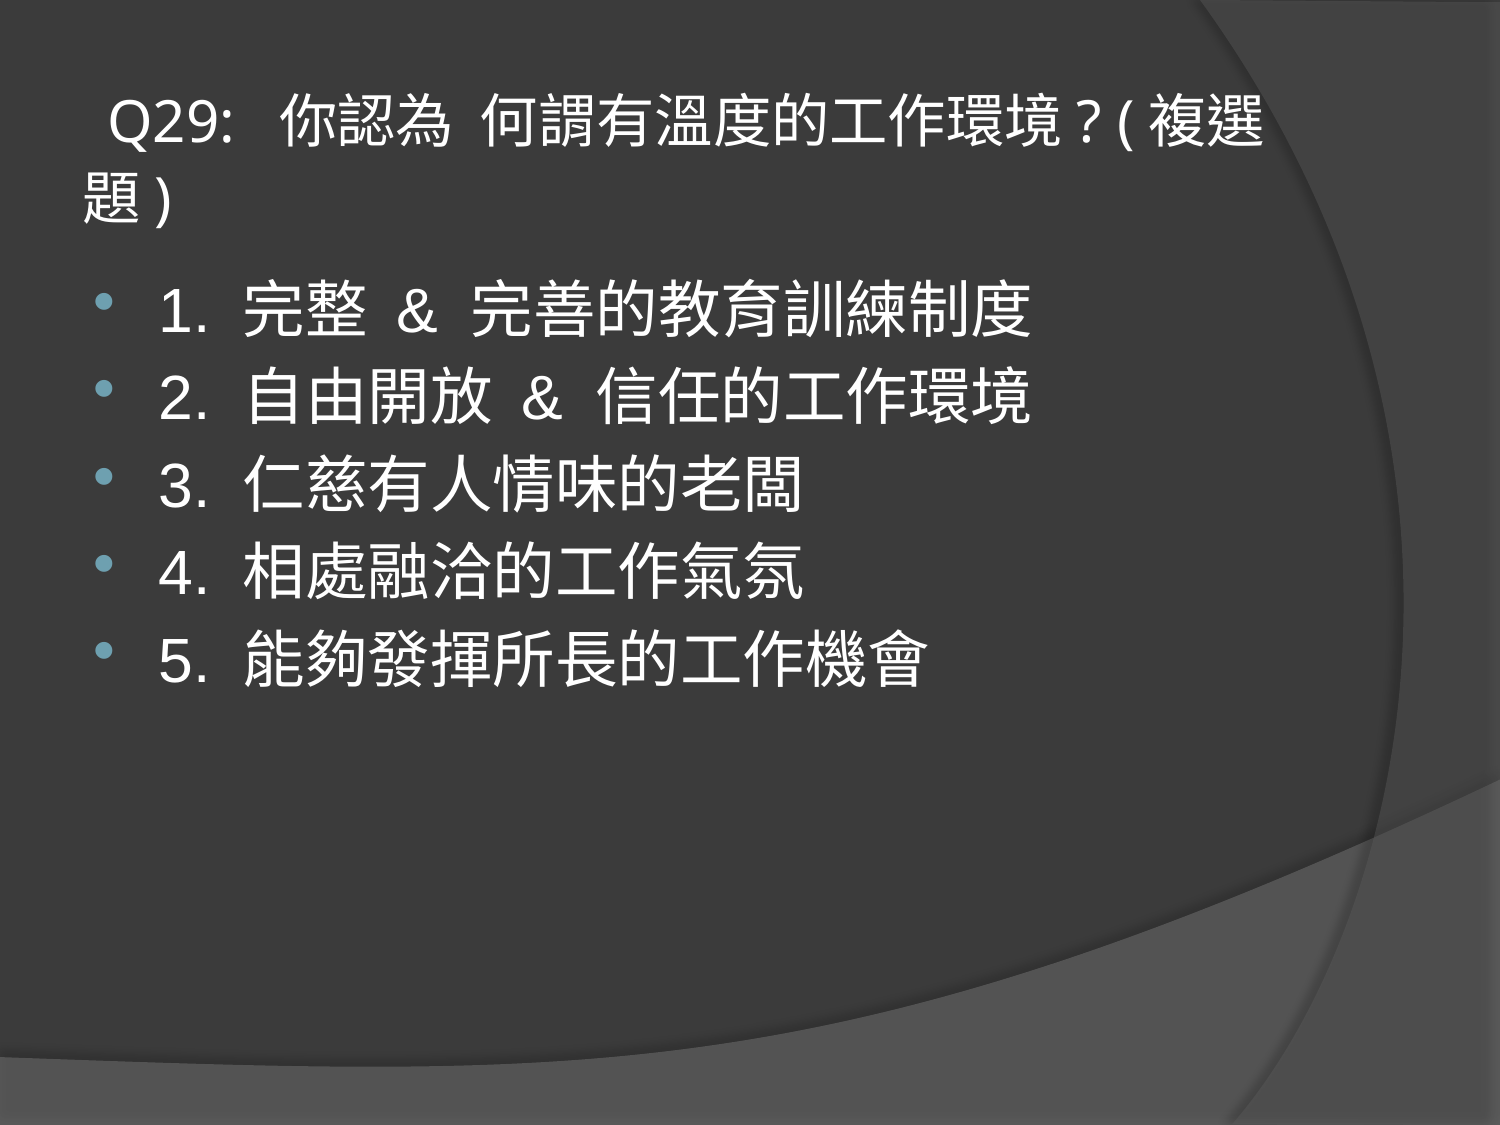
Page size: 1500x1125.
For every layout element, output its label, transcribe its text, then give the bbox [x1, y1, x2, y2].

title Q29: 你認為 何謂有溫度的工作環境? (複選題) [75, 45, 1300, 233]
list 1. 完整 & 完善的教育訓練制度 2. 自由開放 & 信任的工作環境 3. 仁慈有人情味的老闆 4. 相處融洽的工作氣氛 5. 能夠發揮所長的工作機會 [75, 262, 1300, 1005]
